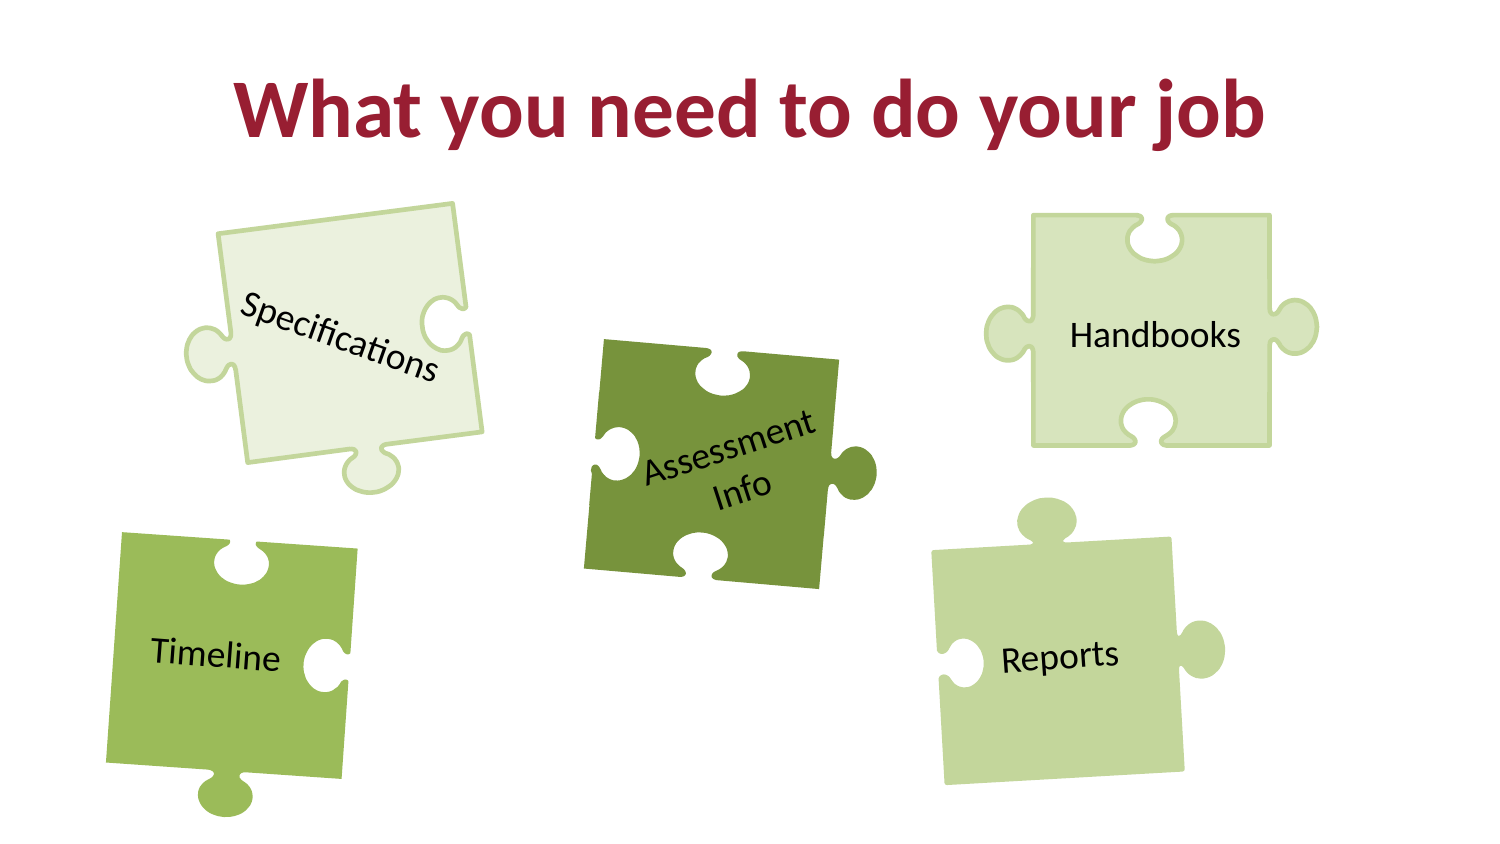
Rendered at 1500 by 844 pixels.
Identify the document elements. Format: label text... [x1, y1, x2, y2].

text_box Assessment Info [617, 383, 852, 549]
text_box Timeline [133, 616, 315, 690]
text_box Handbooks [1052, 302, 1259, 363]
text_box Specifications [219, 266, 484, 411]
text_box [218, 203, 467, 332]
text_box [933, 499, 1223, 783]
text_box [701, 491, 828, 590]
text_box Reports [984, 616, 1166, 689]
text_box [186, 327, 483, 493]
text_box [986, 215, 1317, 446]
text_box [583, 464, 686, 577]
text_box [105, 532, 358, 818]
title What you need to do your job [75, 33, 1425, 175]
text_box [595, 339, 840, 442]
text_box [837, 446, 877, 500]
